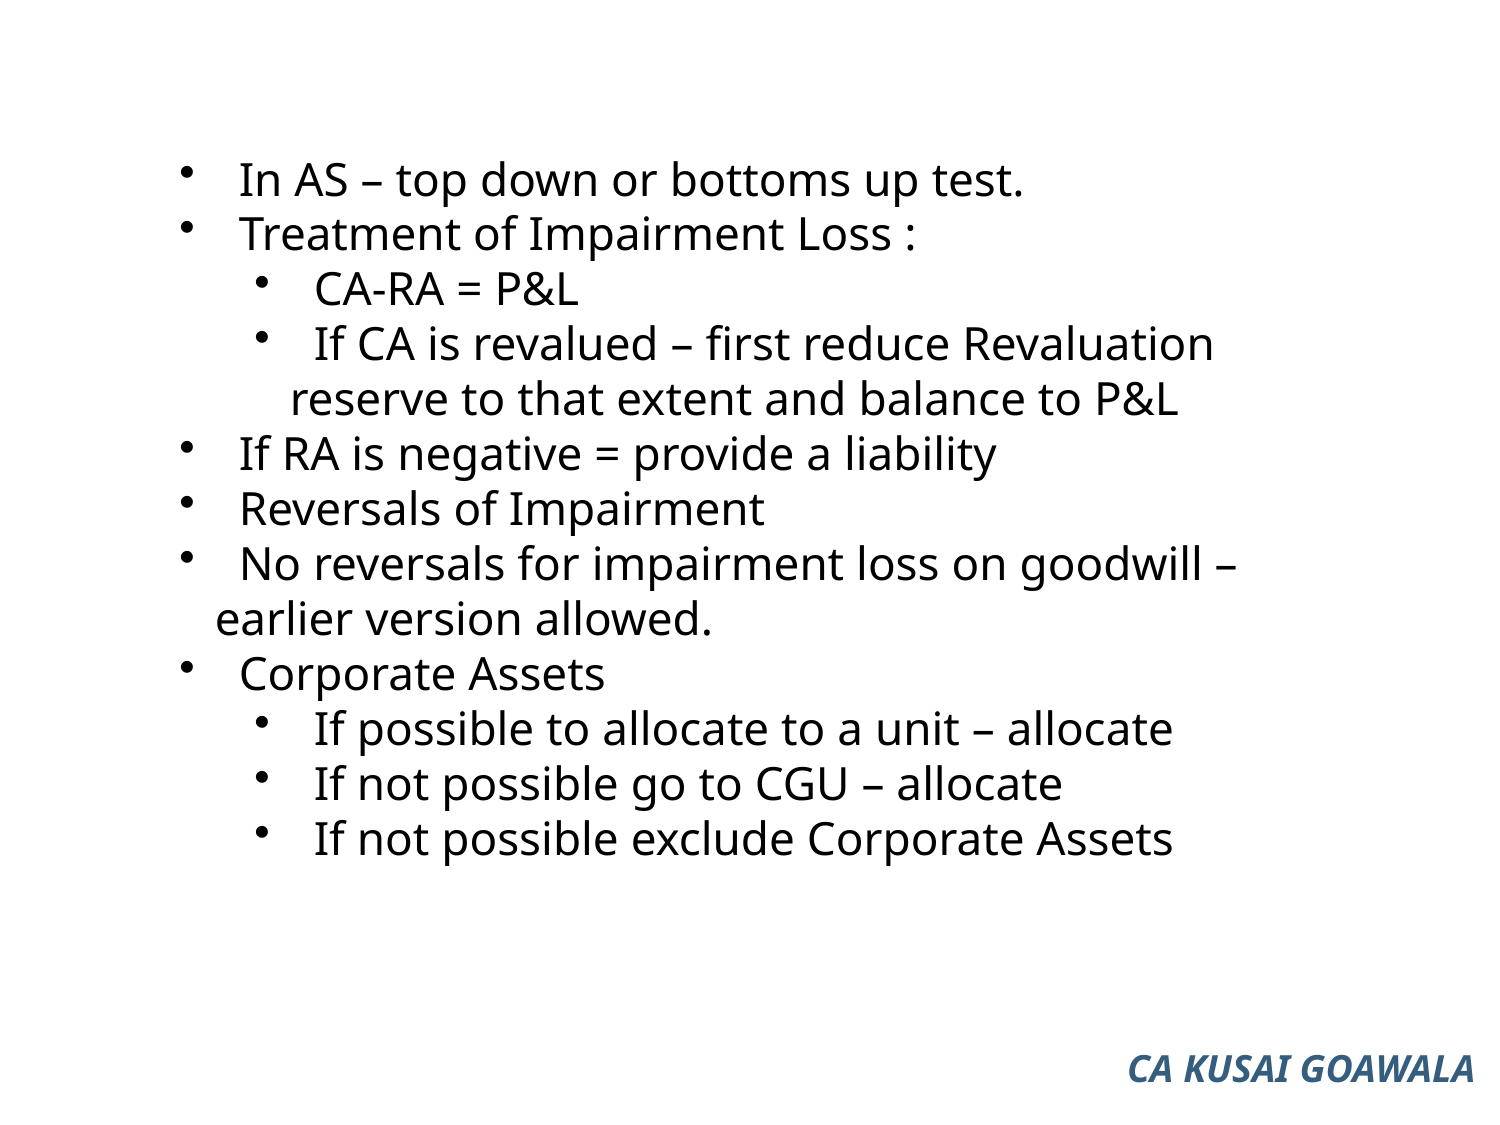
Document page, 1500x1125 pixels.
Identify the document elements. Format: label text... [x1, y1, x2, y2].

text_box In AS – top down or bottoms up test. Treatment of Impairment Loss : CA-RA = P&L If CA is revalued – first reduce Revaluation reserve to that extent and balance to P&L If RA is negative = provide a liability Reversals of Impairment No reversals for impairment loss on goodwill – earlier version allowed. Corporate Assets If possible to allocate to a unit – allocate If not possible go to CGU – allocate If not possible exclude Corporate Assets [125, 142, 1396, 873]
text_box CA KUSAI GOAWALA [1112, 1037, 1500, 1098]
